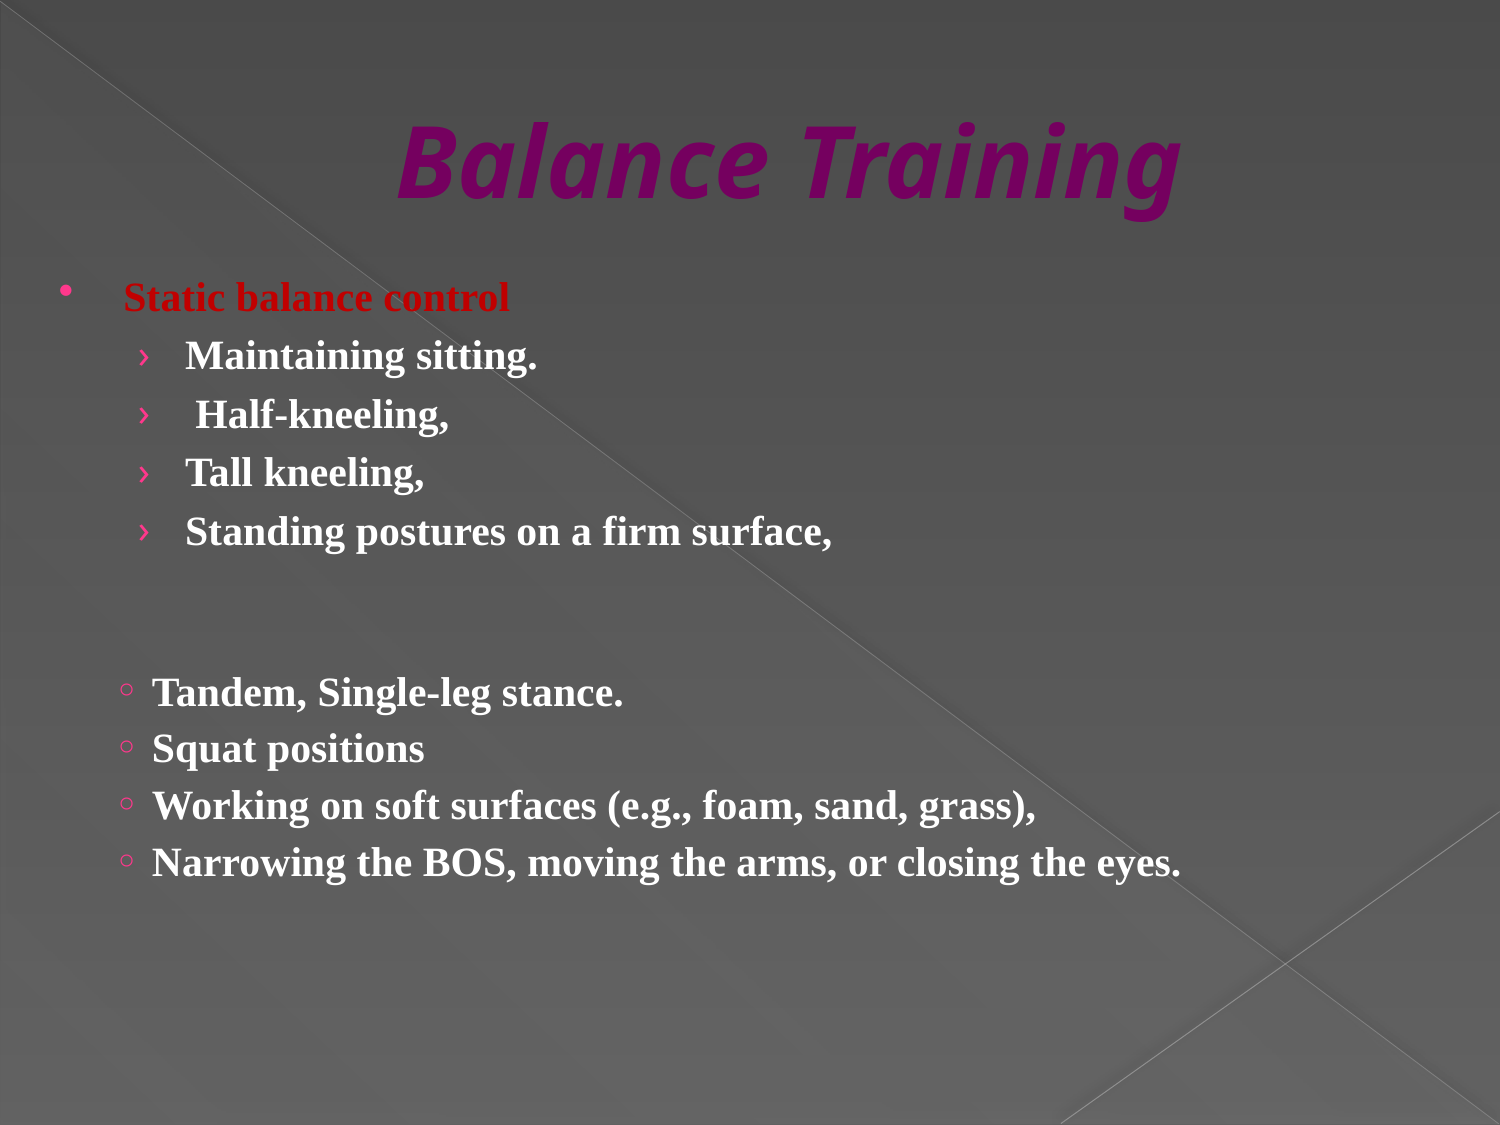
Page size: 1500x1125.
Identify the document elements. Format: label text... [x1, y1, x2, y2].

list Static balance control Maintaining sitting. Half-kneeling, Tall kneeling, Standing postures on a firm surface, [35, 262, 1465, 1055]
title Balance Training [75, 43, 1425, 262]
text_box Tandem, Single-leg stance. Squat positions Working on soft surfaces (e.g., foam, sand, grass), Narrowing the BOS, moving the arms, or closing the eyes. [35, 656, 1454, 1079]
